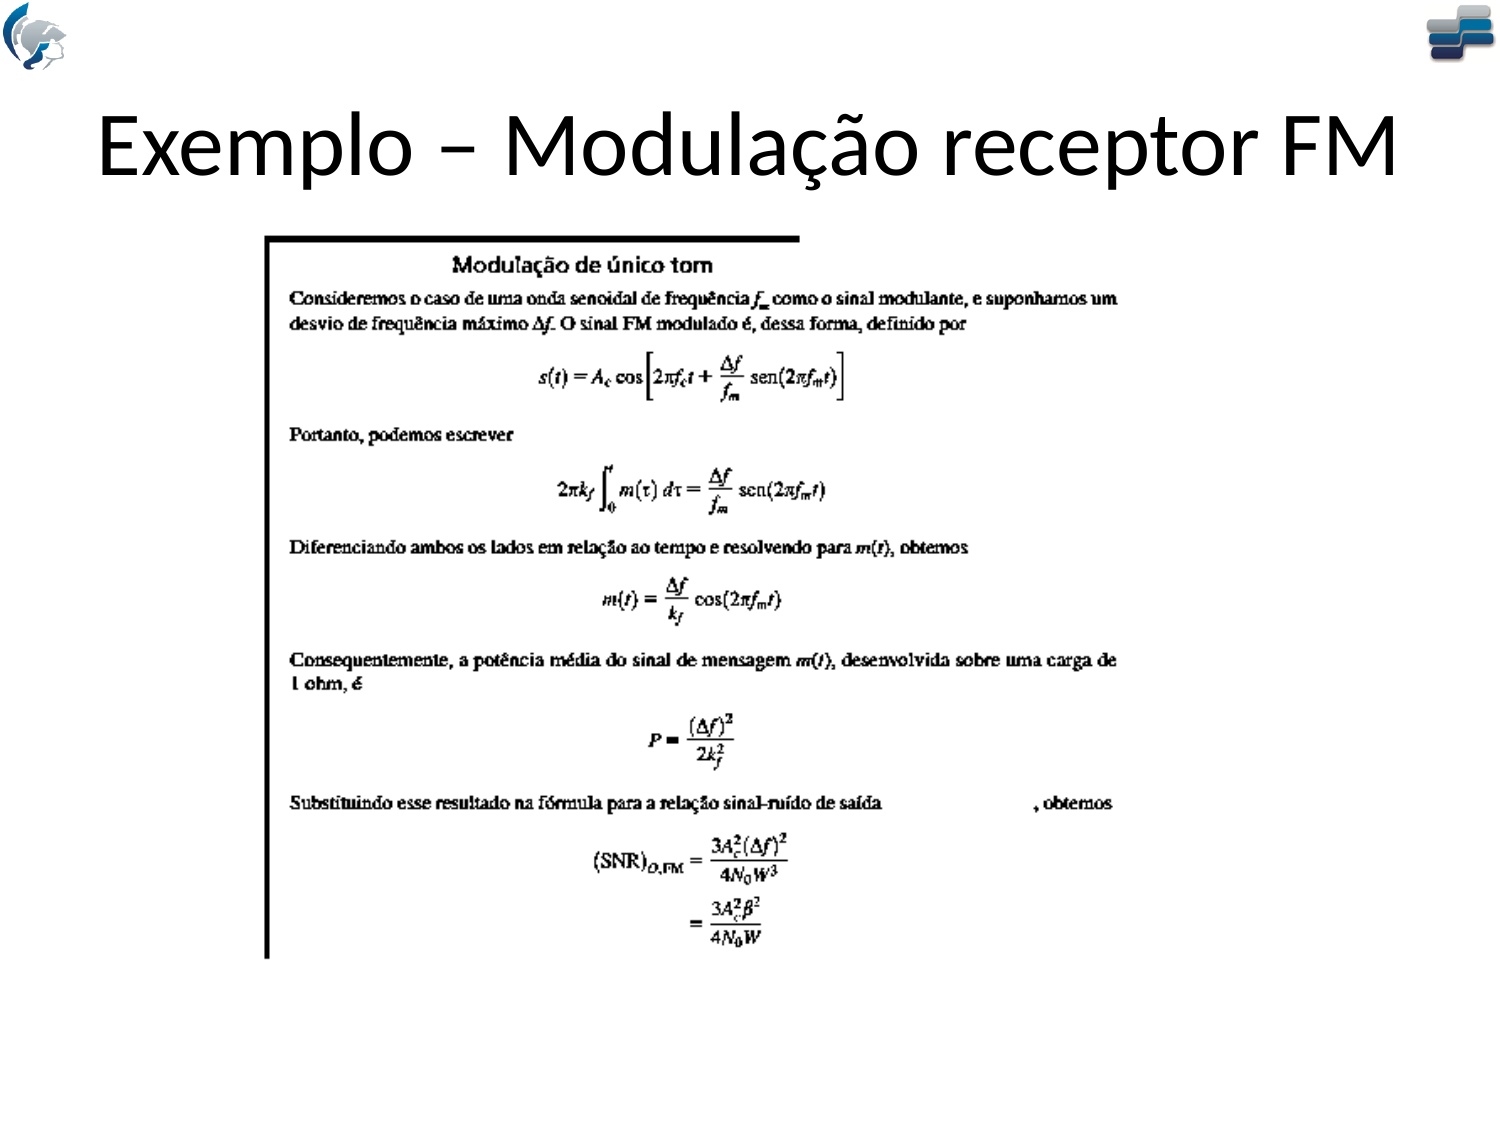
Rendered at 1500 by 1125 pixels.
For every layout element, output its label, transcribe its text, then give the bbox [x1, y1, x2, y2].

picture [1423, 3, 1500, 67]
picture [253, 231, 1182, 977]
picture [0, 2, 77, 72]
title Exemplo – Modulação receptor FM [75, 45, 1425, 233]
